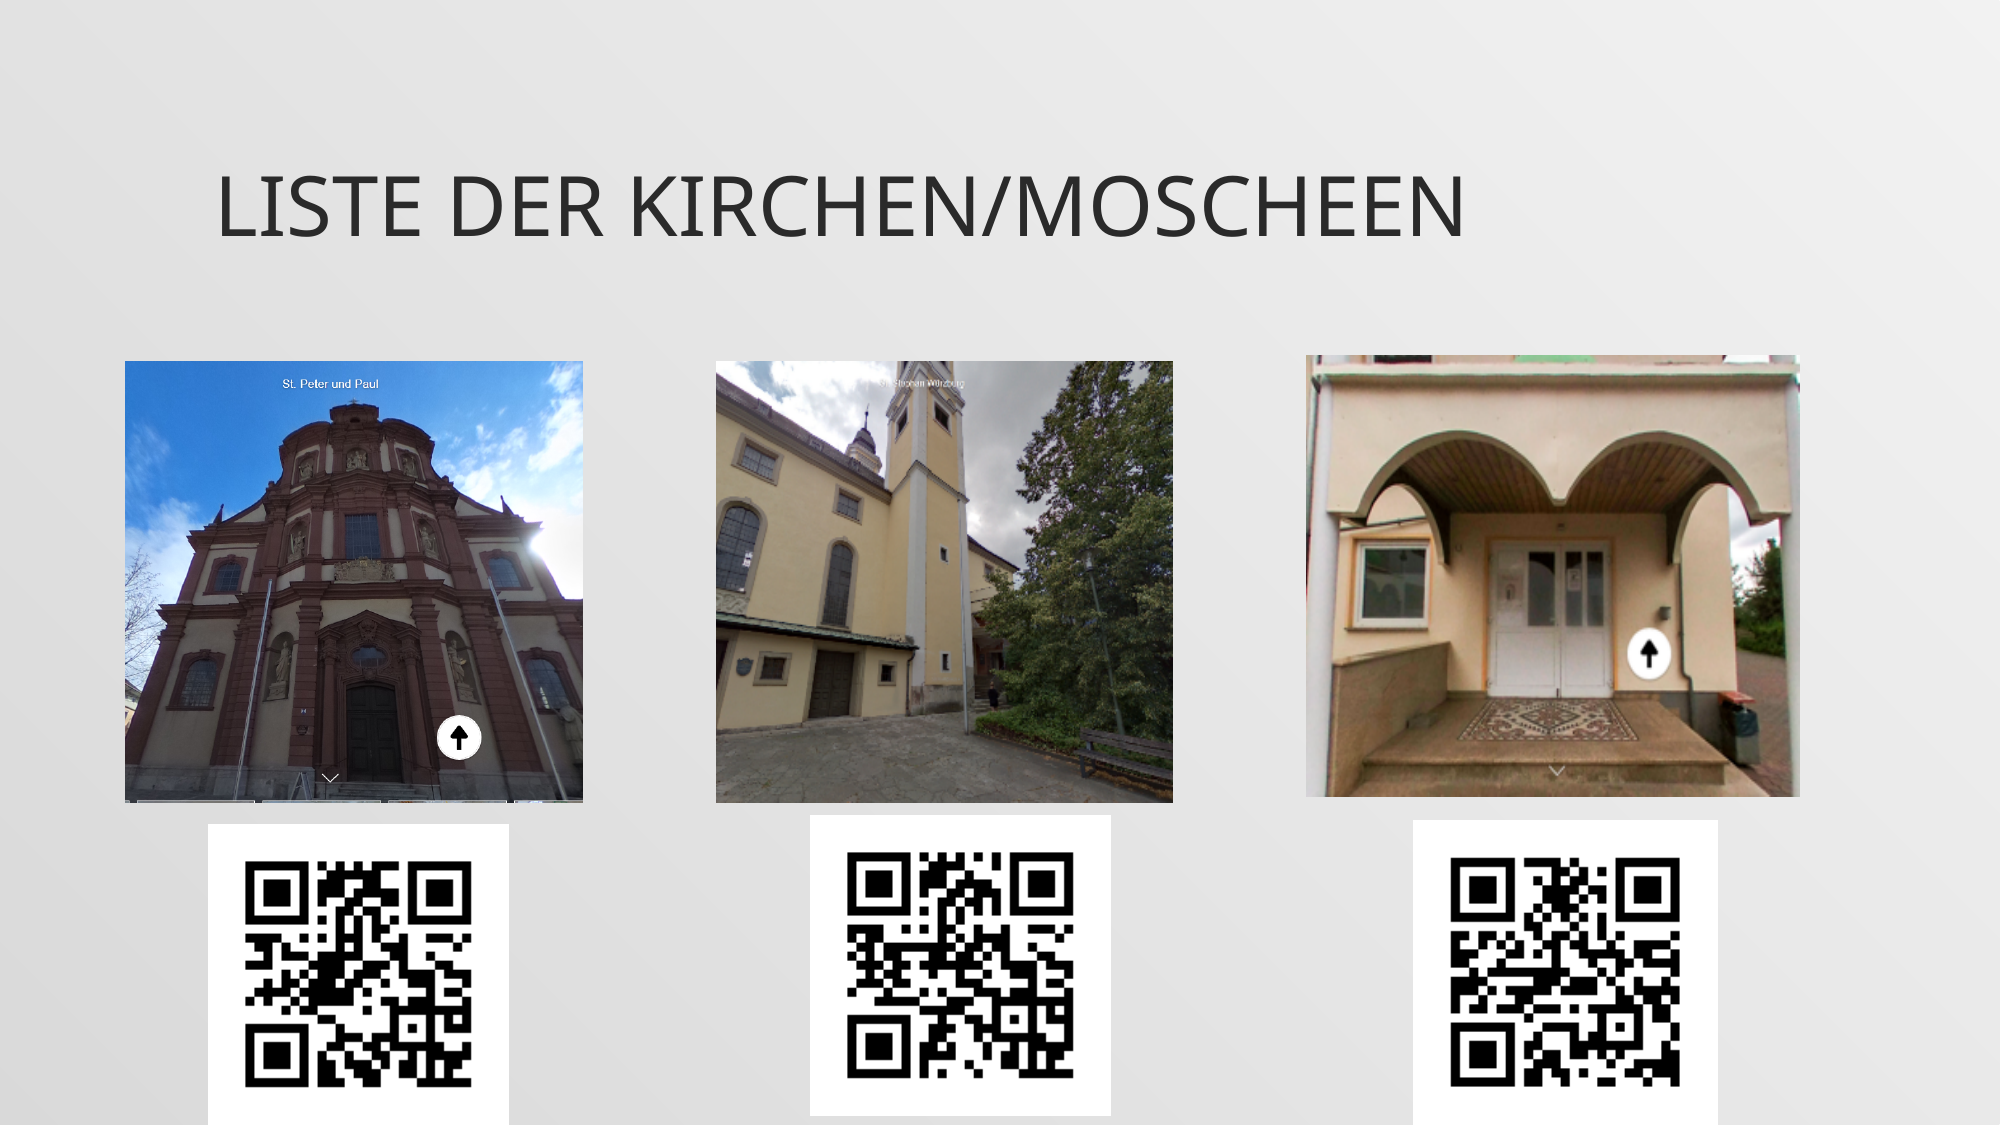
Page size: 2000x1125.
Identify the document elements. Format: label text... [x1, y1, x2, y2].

picture [207, 824, 509, 1125]
title Liste der Kirchen/Moscheen [199, 45, 1800, 263]
picture [1306, 355, 1800, 797]
picture [810, 814, 1111, 1116]
picture [715, 361, 1173, 803]
picture [125, 361, 583, 803]
picture [1412, 820, 1719, 1125]
